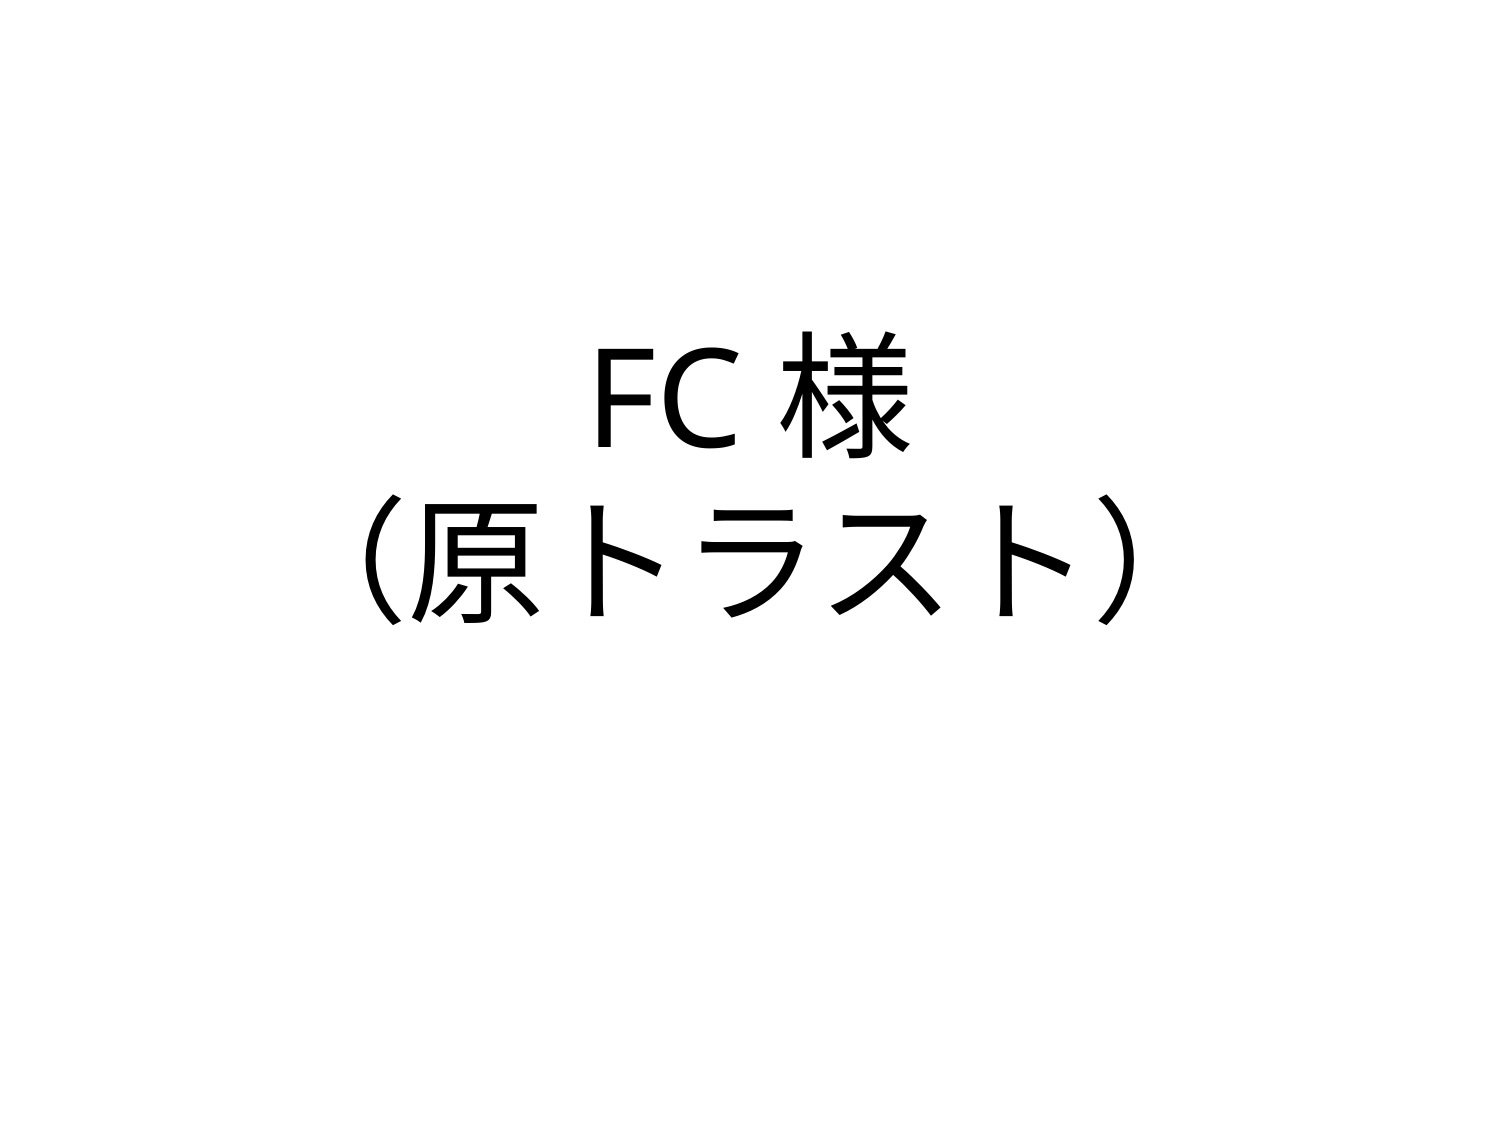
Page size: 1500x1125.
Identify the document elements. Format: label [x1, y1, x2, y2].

text_box [29, 302, 1471, 648]
